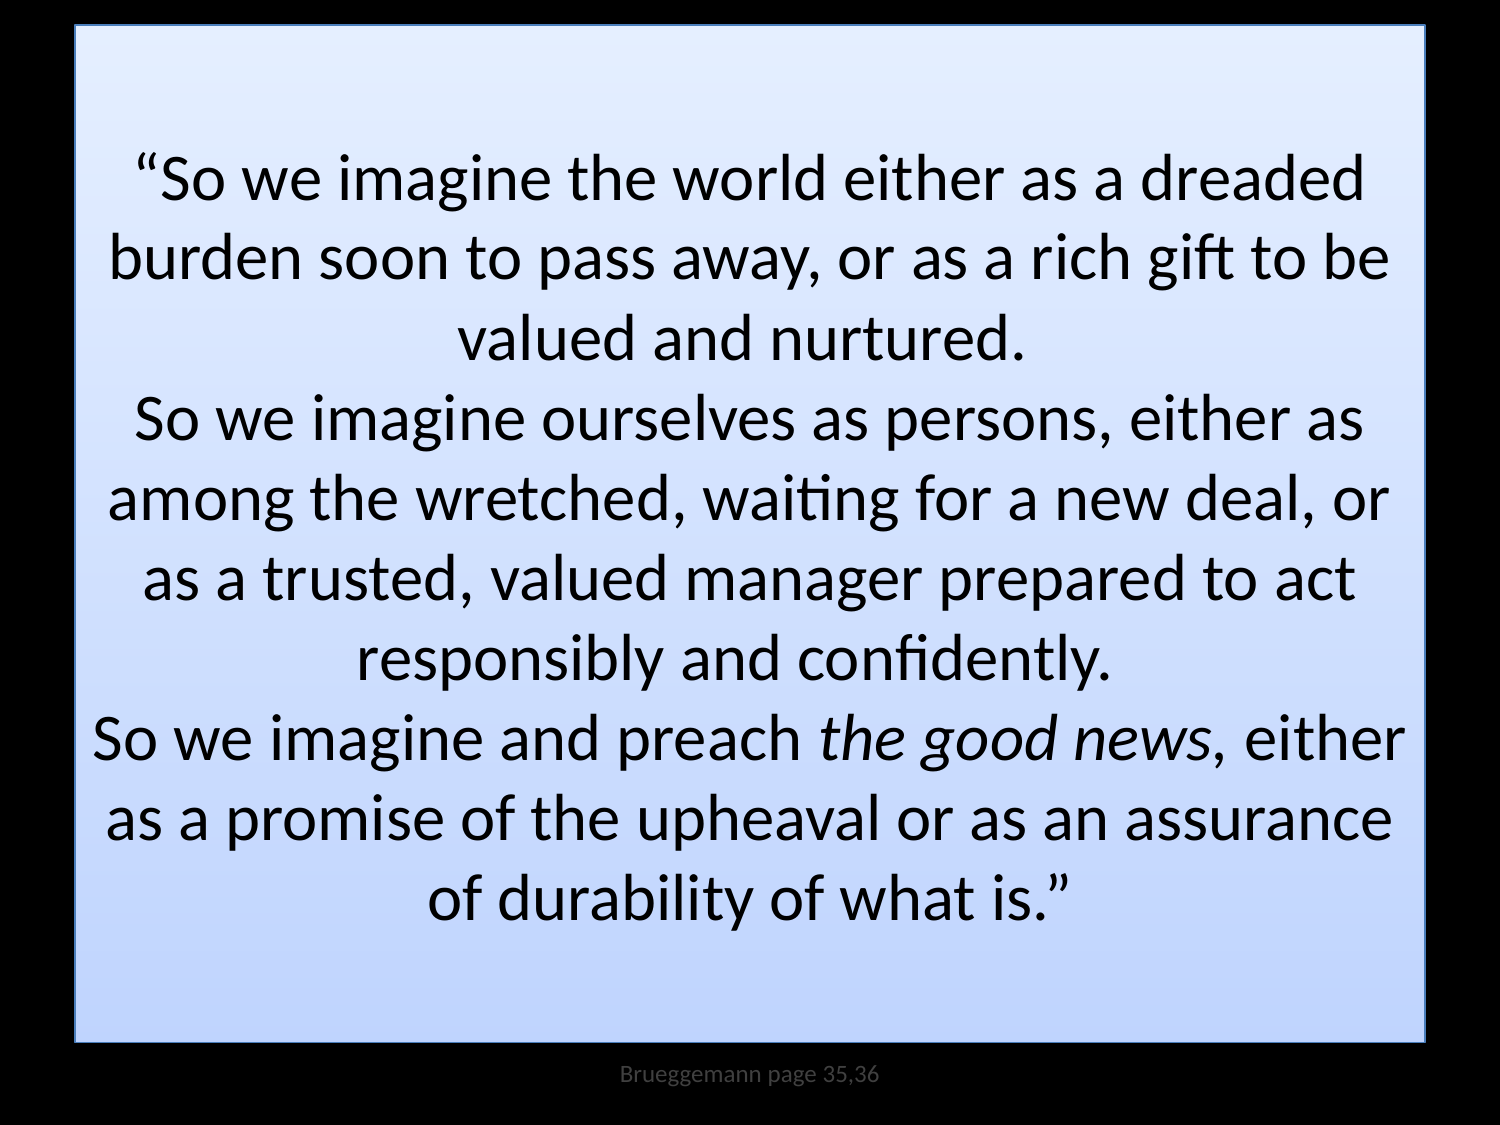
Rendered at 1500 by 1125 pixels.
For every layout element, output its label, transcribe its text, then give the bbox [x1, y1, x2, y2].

title “So we imagine the world either as a dreaded burden soon to pass away, or as a rich gift to be valued and nurtured. So we imagine ourselves as persons, either as among the wretched, waiting for a new deal, or as a trusted, valued manager prepared to act responsibly and confidently. So we imagine and preach the good news, either as a promise of the upheaval or as an assurance of durability of what is.” [74, 24, 1426, 1043]
footer Brueggemann page 35,36 [512, 1042, 988, 1103]
